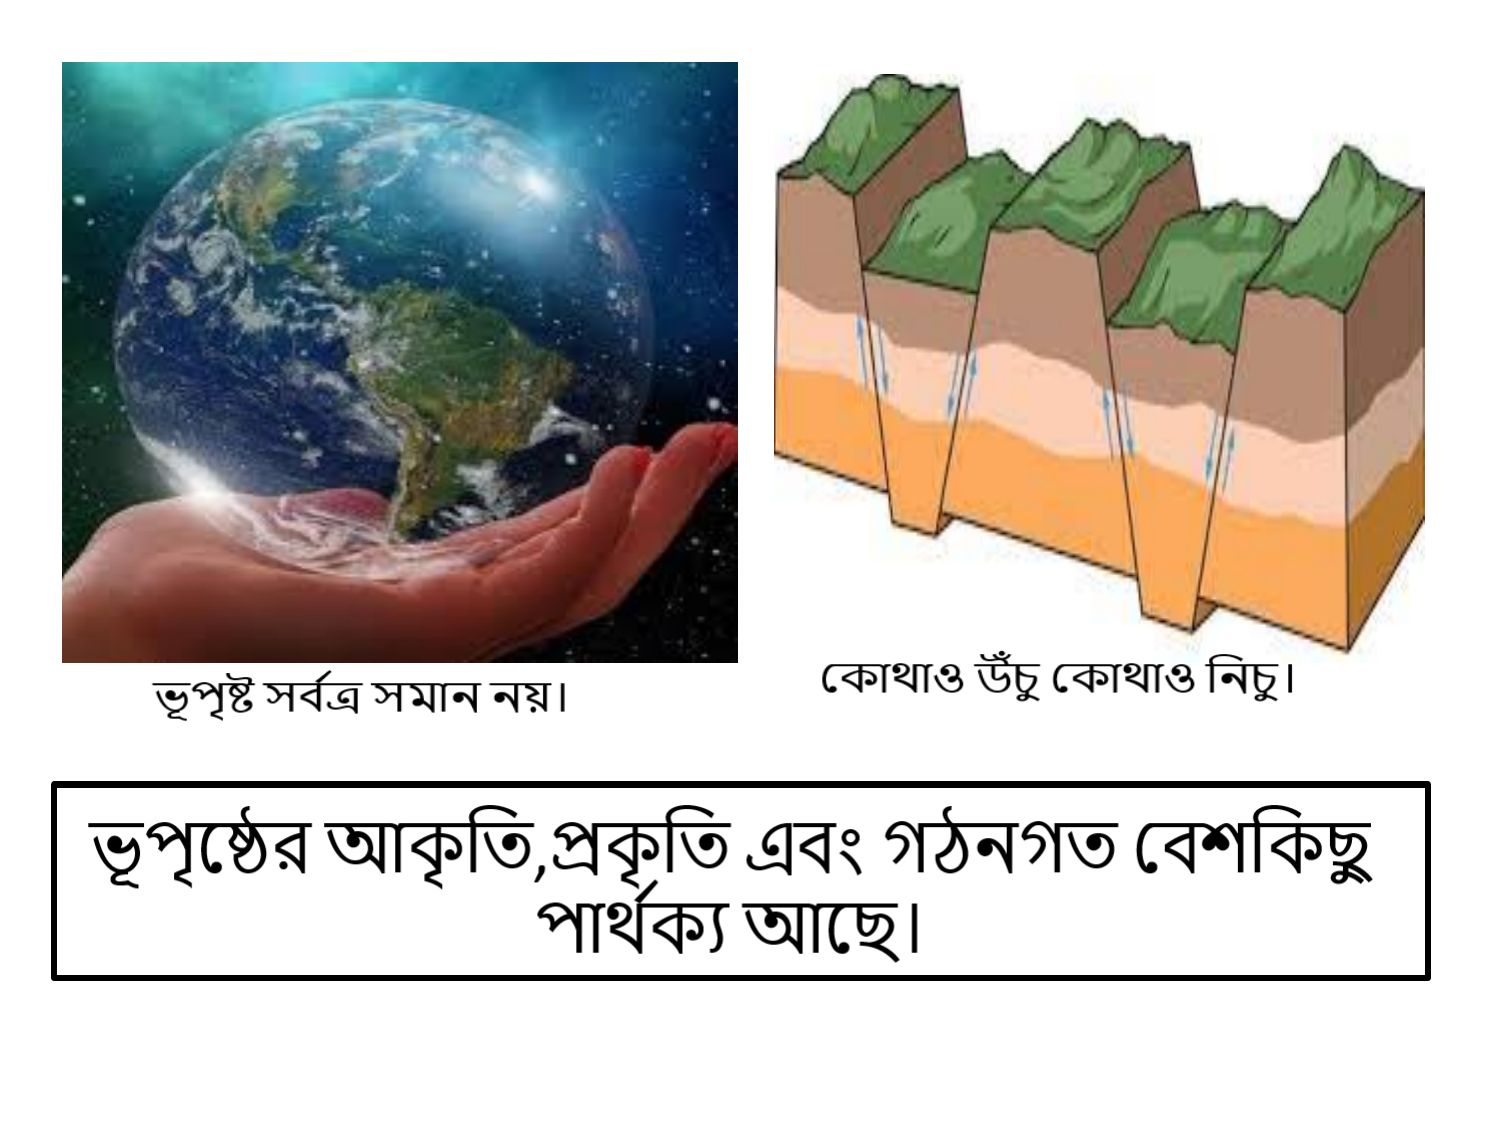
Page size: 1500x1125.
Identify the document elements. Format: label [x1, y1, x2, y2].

picture [62, 62, 738, 745]
picture [56, 787, 1426, 976]
picture [774, 74, 1426, 724]
